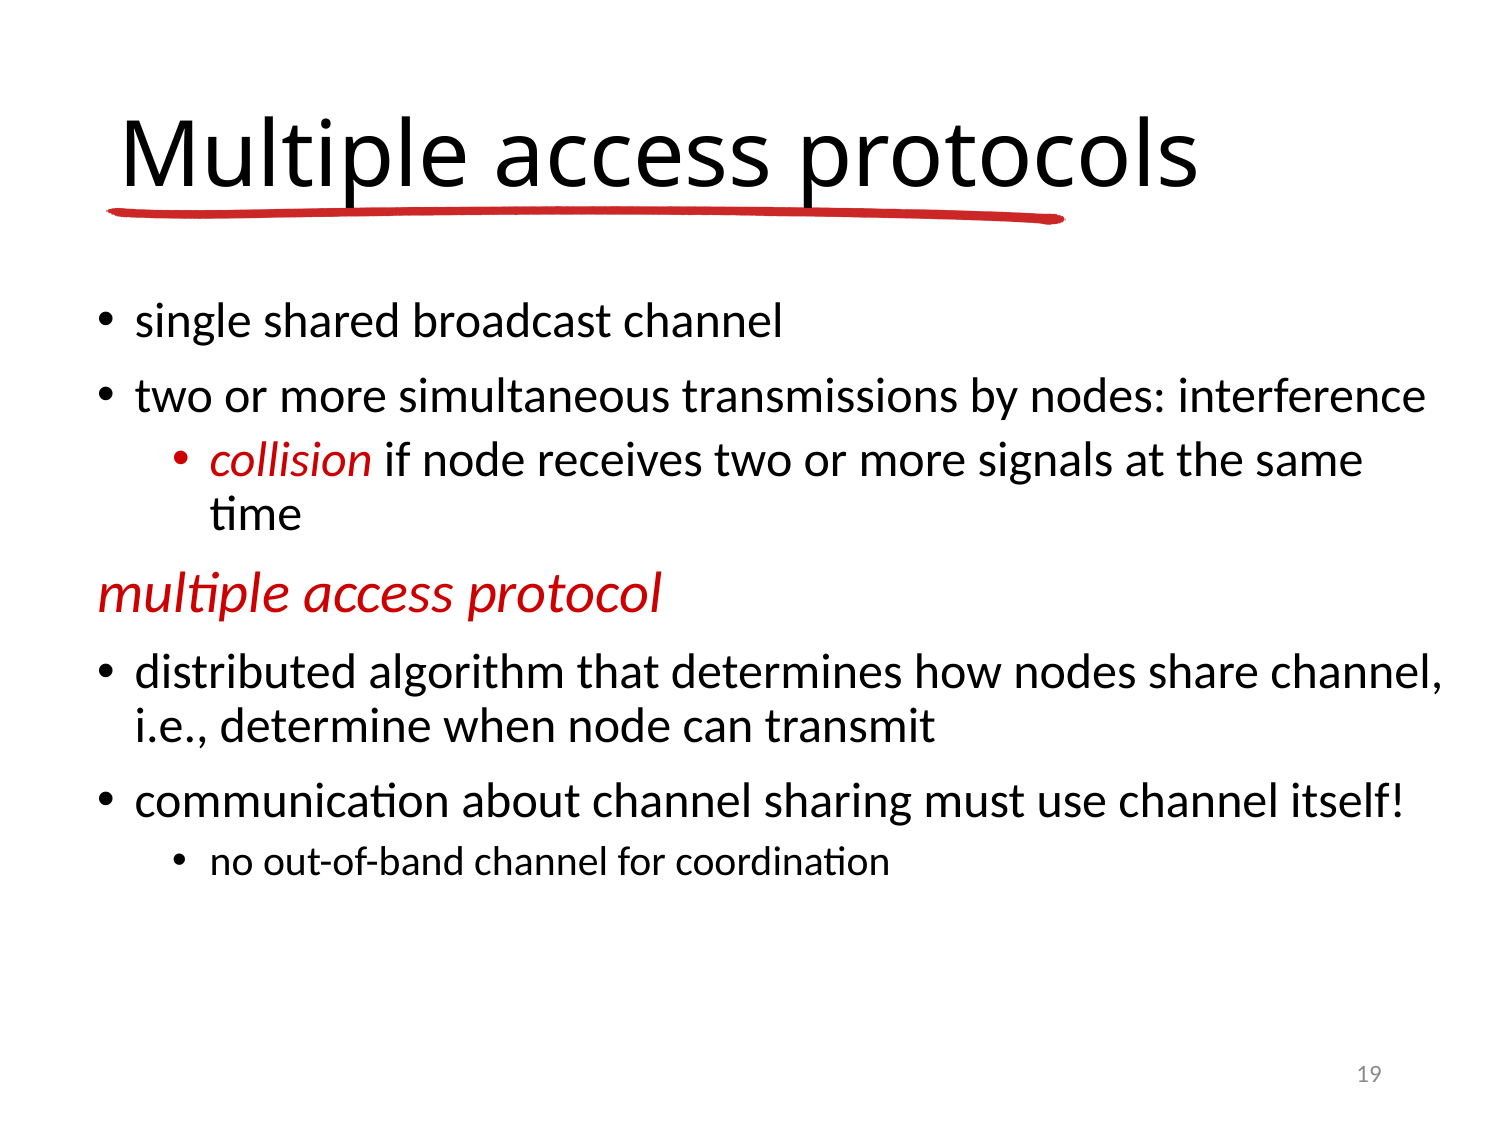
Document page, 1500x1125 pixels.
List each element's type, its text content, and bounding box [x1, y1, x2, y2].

picture [102, 201, 1077, 230]
title Multiple access protocols [103, 48, 1397, 266]
slide_number 19 [1059, 1042, 1397, 1103]
list single shared broadcast channel two or more simultaneous transmissions by nodes: interference collision if node receives two or more signals at the same time multiple access protocol distributed algorithm that determines how nodes share channel, i.e., determine when node can transmit communication about channel sharing must use channel itself! no out-of-band channel for coordination [82, 286, 1460, 992]
